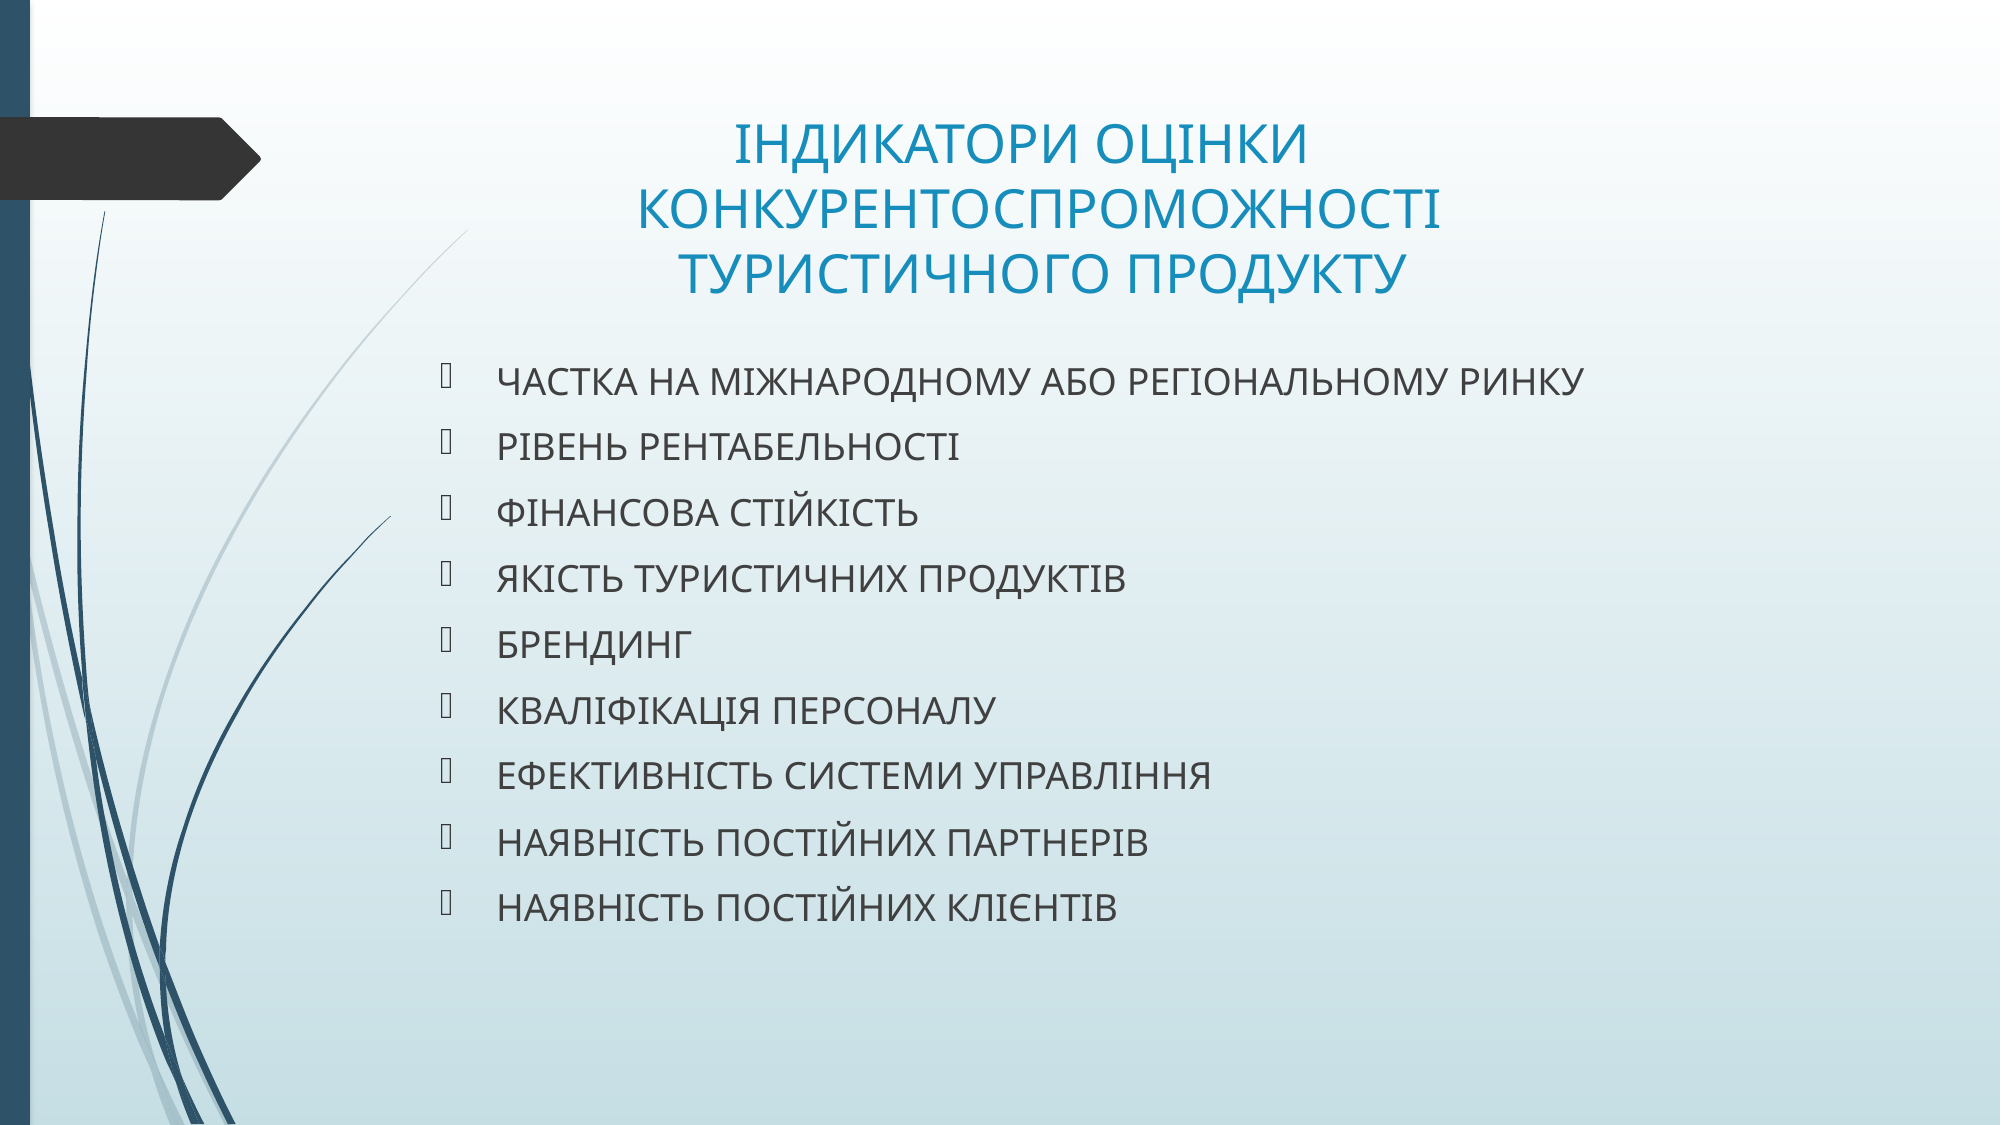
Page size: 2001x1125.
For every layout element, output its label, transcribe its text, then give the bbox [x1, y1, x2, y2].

title ІНДИКАТОРИ ОЦІНКИ КОНКУРЕНТОСПРОМОЖНОСТІ ТУРИСТИЧНОГО ПРОДУКТУ [425, 102, 1888, 313]
list ЧАСТКА НА МІЖНАРОДНОМУ АБО РЕГІОНАЛЬНОМУ РИНКУ РІВЕНЬ РЕНТАБЕЛЬНОСТІ ФІНАНСОВА СТІЙКІСТЬ ЯКІСТЬ ТУРИСТИЧНИХ ПРОДУКТІВ БРЕНДИНГ КВАЛІФІКАЦІЯ ПЕРСОНАЛУ ЕФЕКТИВНІСТЬ СИСТЕМИ УПРАВЛІННЯ НАЯВНІСТЬ ПОСТІЙНИХ ПАРТНЕРІВ НАЯВНІСТЬ ПОСТІЙНИХ КЛІЄНТІВ [424, 350, 1888, 970]
